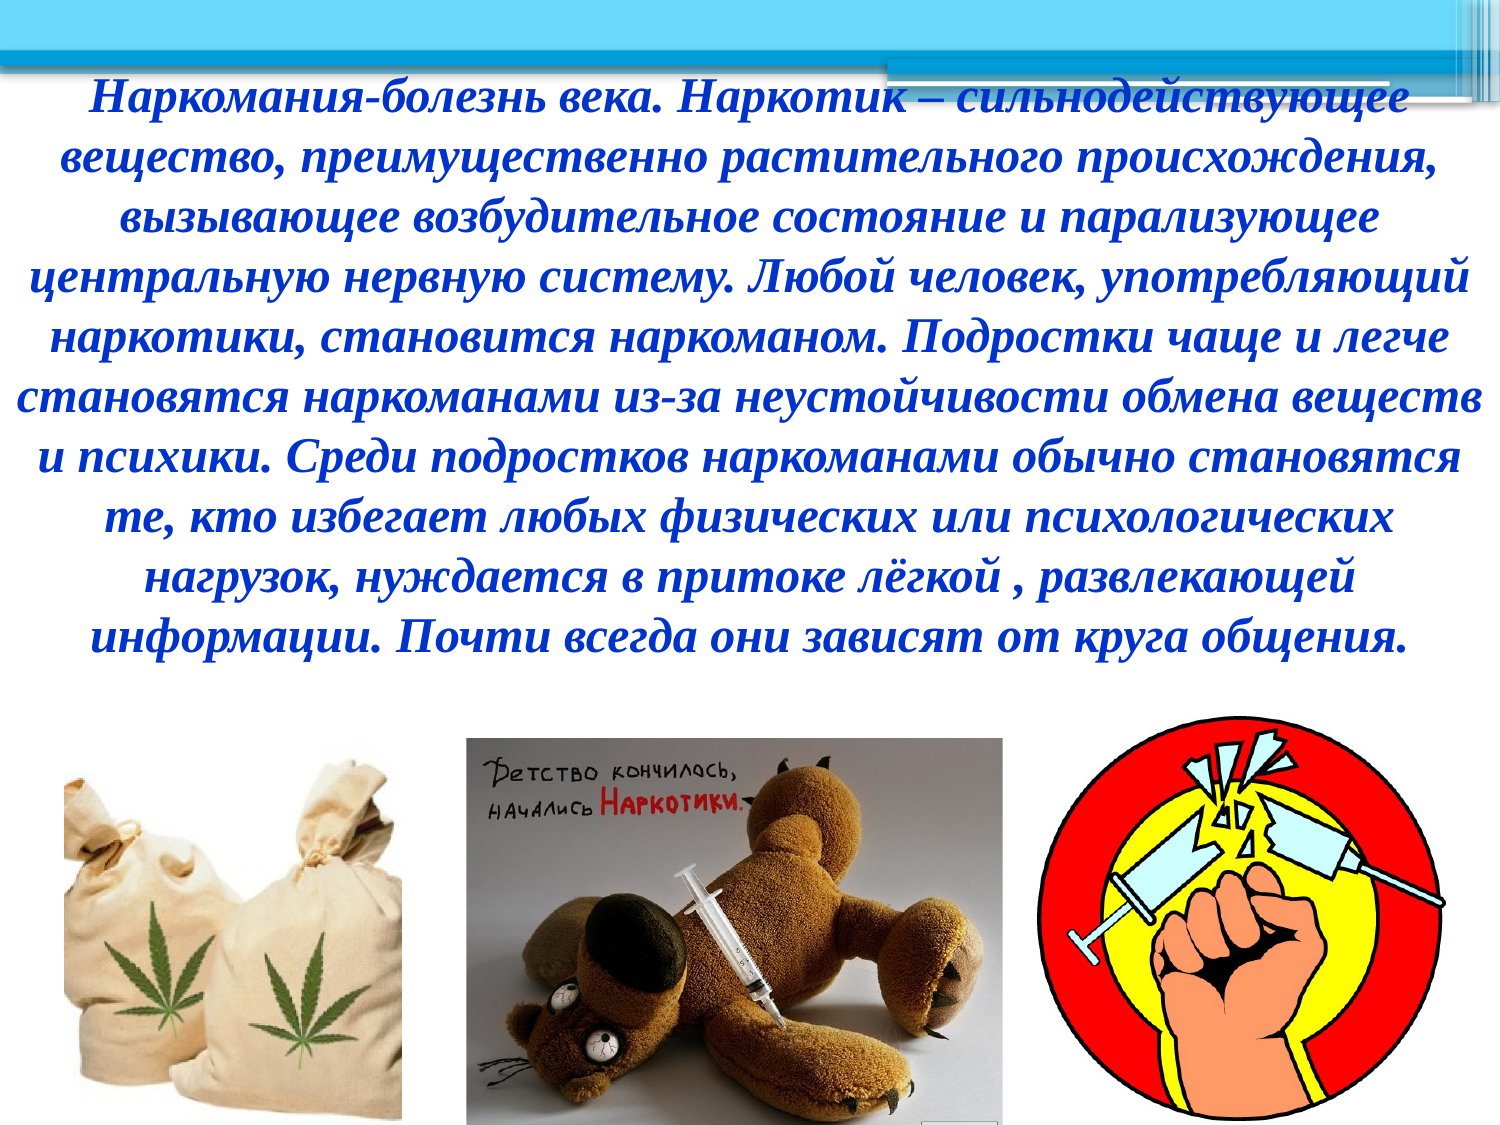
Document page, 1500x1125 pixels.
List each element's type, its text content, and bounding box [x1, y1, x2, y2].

text_box Наркомания-болезнь века. Наркотик – сильнодействующее вещество, преимущественно растительного происхождения, вызывающее возбудительное состояние и парализующее центральную нервную систему. Любой человек, употребляющий наркотики, становится наркоманом. Подростки чаще и легче становятся наркоманами из-за неустойчивости обмена веществ и психики. Среди подростков наркоманами обычно становятся те, кто избегает любых физических или психологических нагрузок, нуждается в притоке лёгкой , развлекающей информации. Почти всегда они зависят от круга общения. [0, 54, 1500, 730]
picture [1019, 711, 1466, 1125]
picture [64, 747, 402, 1125]
picture [466, 737, 1003, 1125]
